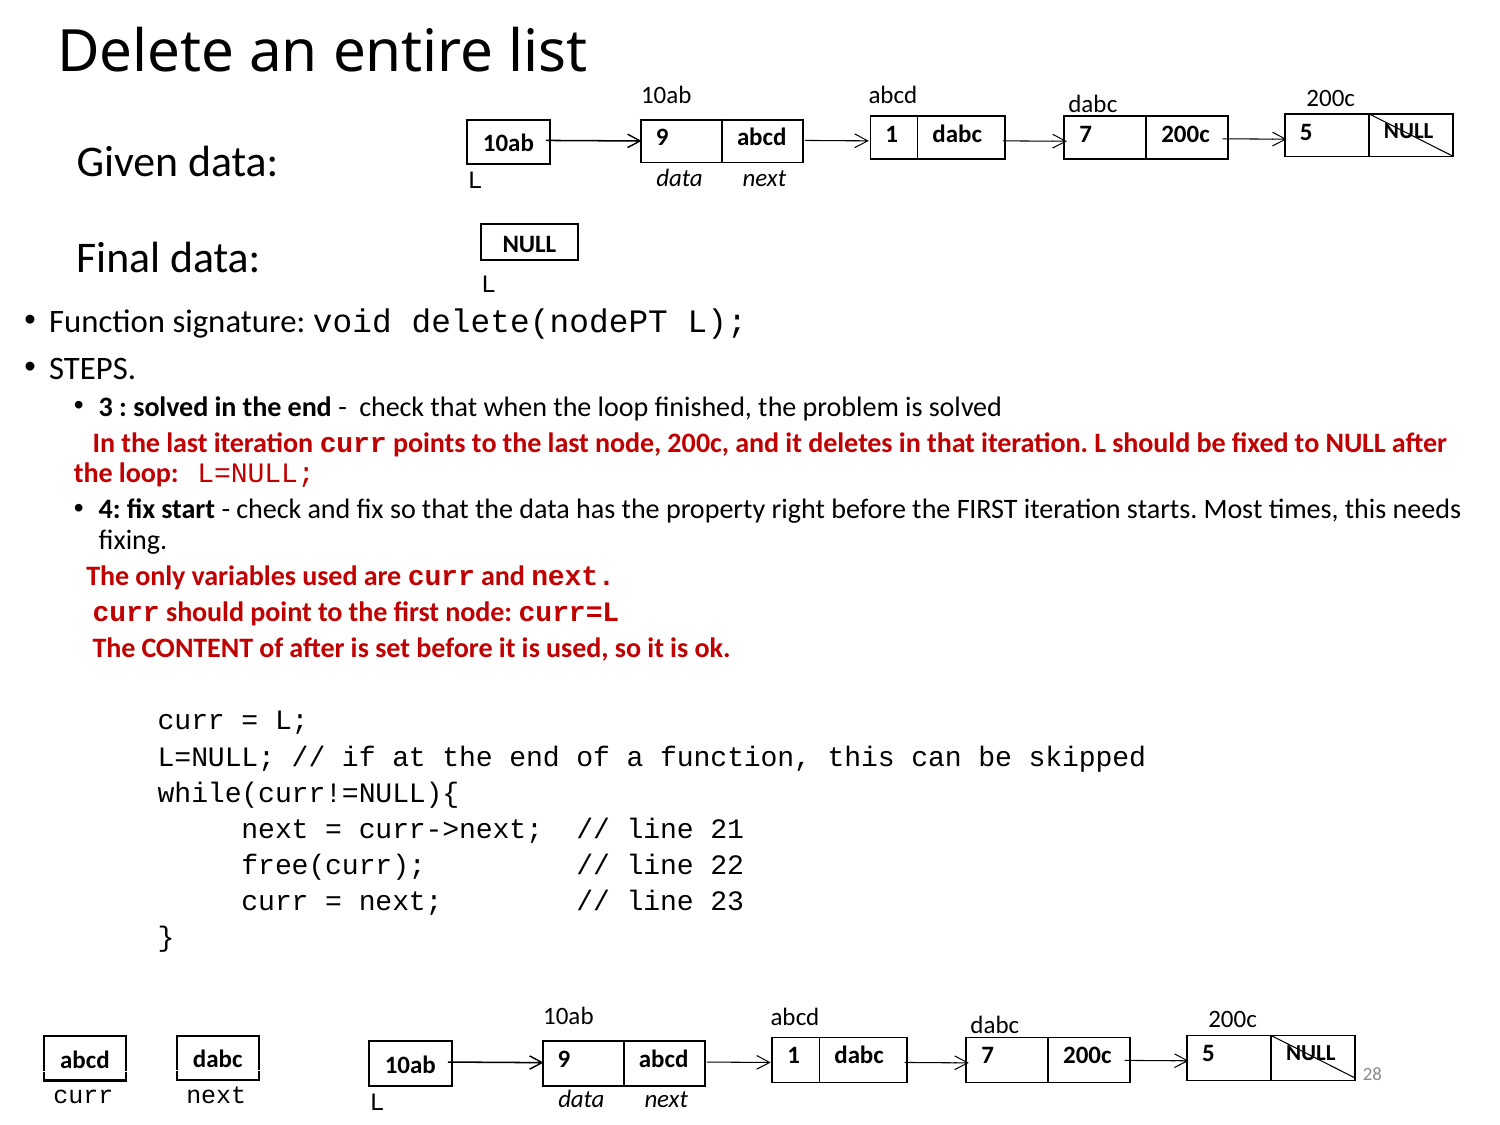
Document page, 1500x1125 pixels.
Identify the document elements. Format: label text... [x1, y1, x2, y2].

table_header 7 [1065, 117, 1145, 158]
text_box 10ab [528, 992, 609, 1038]
text_box 200c [1291, 73, 1371, 119]
text_box dabc [955, 1001, 1035, 1047]
text_box dabc [176, 1035, 260, 1070]
text_box L [452, 156, 503, 201]
table_header 200c [1049, 1038, 1129, 1082]
slide_number 28 [1059, 1042, 1397, 1103]
text_box L [466, 260, 517, 306]
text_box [1368, 113, 1453, 157]
text_box 10ab [626, 70, 707, 116]
table_header 5 [1188, 1036, 1270, 1080]
text_box abcd [853, 71, 933, 116]
text_box dabc [1053, 80, 1133, 125]
text_box NULL [480, 223, 579, 261]
table_header 9 [642, 121, 721, 154]
title Delete an entire list [42, 6, 1450, 100]
text_box Given data: [61, 125, 304, 193]
text_box 10ab [466, 119, 551, 165]
text_box data next [641, 154, 802, 199]
text_box L [354, 1077, 405, 1123]
table_header abcd [723, 121, 802, 154]
text_box data next [543, 1075, 704, 1121]
text_box abcd [755, 992, 835, 1038]
table_header 5 [1286, 115, 1368, 156]
text_box next [171, 1070, 279, 1116]
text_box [1270, 1035, 1355, 1078]
table_header 200c [1147, 117, 1227, 158]
text_box 10ab [368, 1040, 453, 1087]
table_header 1 [773, 1038, 819, 1082]
text_box abcd [43, 1035, 127, 1071]
list Function signature: void delete(nodePT L); STEPS. 3 : solved in the end - check that when the loop finished, the problem is solved In the last iteration curr points to the last node, 200c, and it deletes in that iteration. L should be fixed to NULL after the loop: L=NULL; 4: fix start - check and fix so that the data has the property right before the FIRST iteration starts. Most times, this needs fixing. The only variables used are curr and next. curr should point to the first node: curr=L The CONTENT of after is set before it is used, so it is ok. curr = L; L=NULL; // if at the end of a function, this can be skipped while(curr!=NULL){ next = curr->next; // line 21 free(curr); // line 22 curr = next; // line 23 } [9, 296, 1496, 997]
table_header dabc [918, 117, 1004, 158]
text_box curr [38, 1071, 136, 1116]
text_box Final data: [61, 221, 286, 289]
table_header dabc [820, 1038, 906, 1082]
table_header 9 [544, 1042, 623, 1075]
table_header 1 [871, 117, 917, 158]
text_box 200c [1193, 995, 1273, 1040]
table_header 7 [967, 1038, 1047, 1082]
table_header abcd [625, 1042, 704, 1075]
